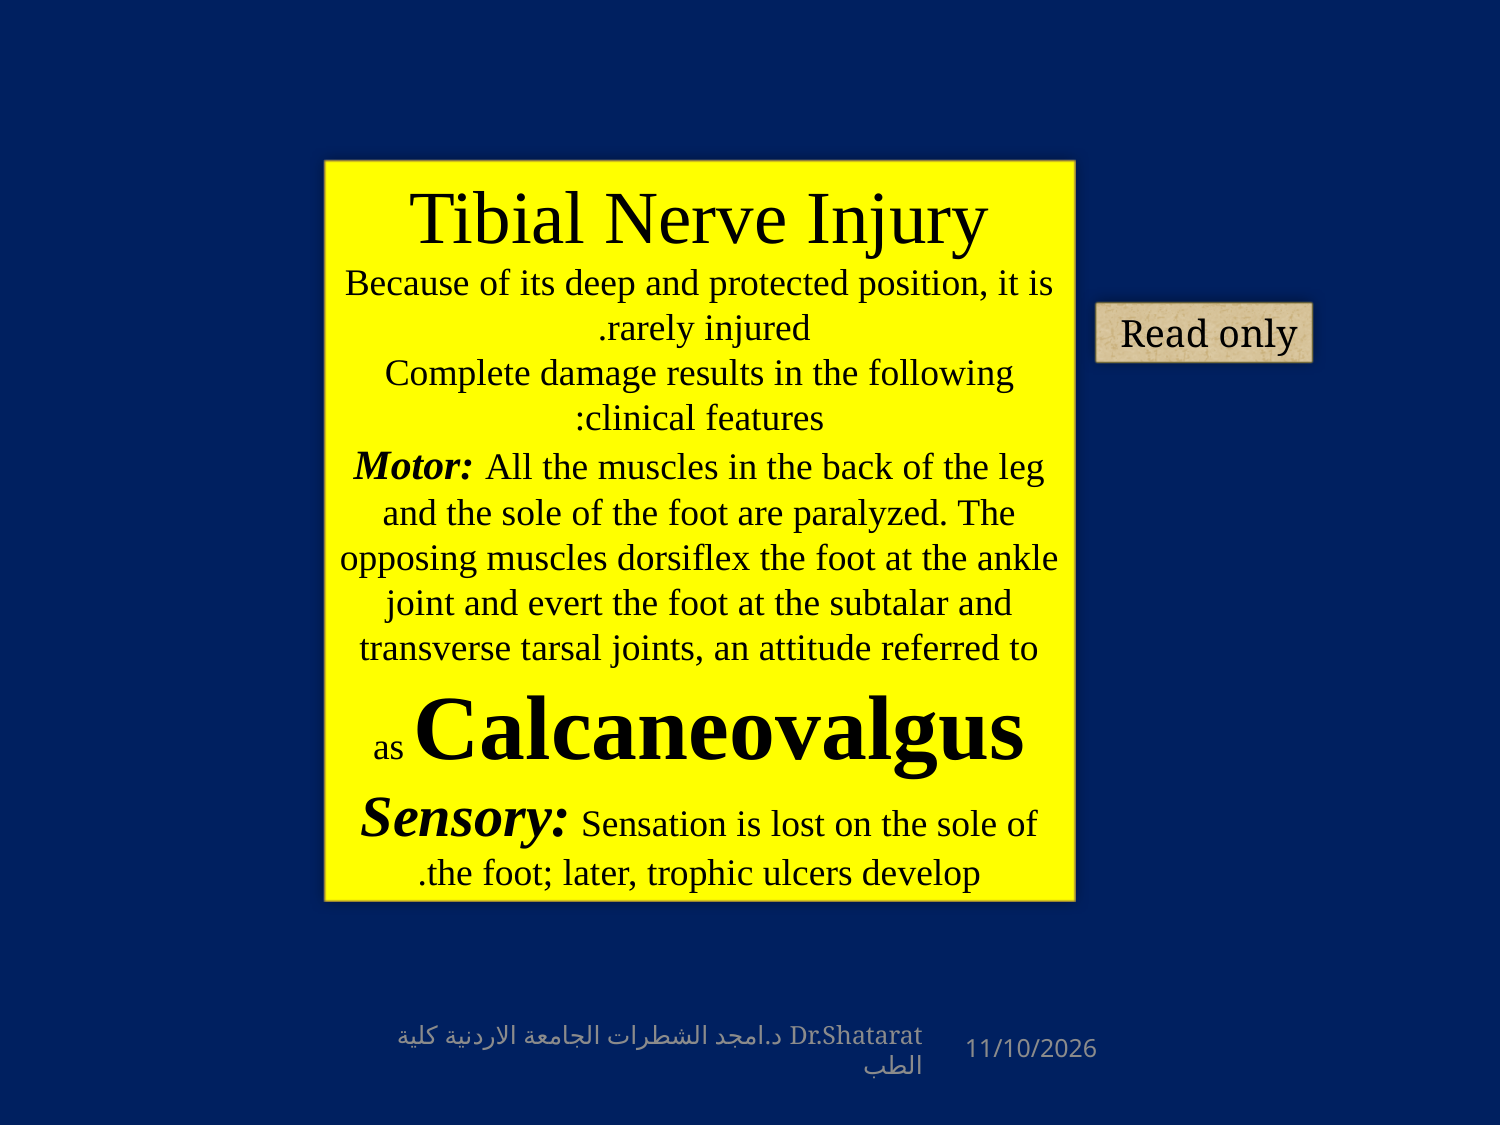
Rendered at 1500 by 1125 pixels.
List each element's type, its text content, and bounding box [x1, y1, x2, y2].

footer Dr.Shatarat د.امجد الشطرات الجامعة الاردنية كلية الطب [350, 1017, 938, 1081]
text_box Read only [1097, 304, 1311, 361]
text_box Tibial Nerve Injury Because of its deep and protected position, it is rarely injured. Complete damage results in the following clinical features: Motor: All the muscles in the back of the leg and the sole of the foot are paralyzed. The opposing muscles dorsiflex the foot at the ankle joint and evert the foot at the subtalar and transverse tarsal joints, an attitude referred to as Calcaneovalgus Sensory: Sensation is lost on the sole of the foot; later, trophic ulcers develop. [326, 162, 1073, 900]
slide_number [950, 1017, 1375, 1081]
